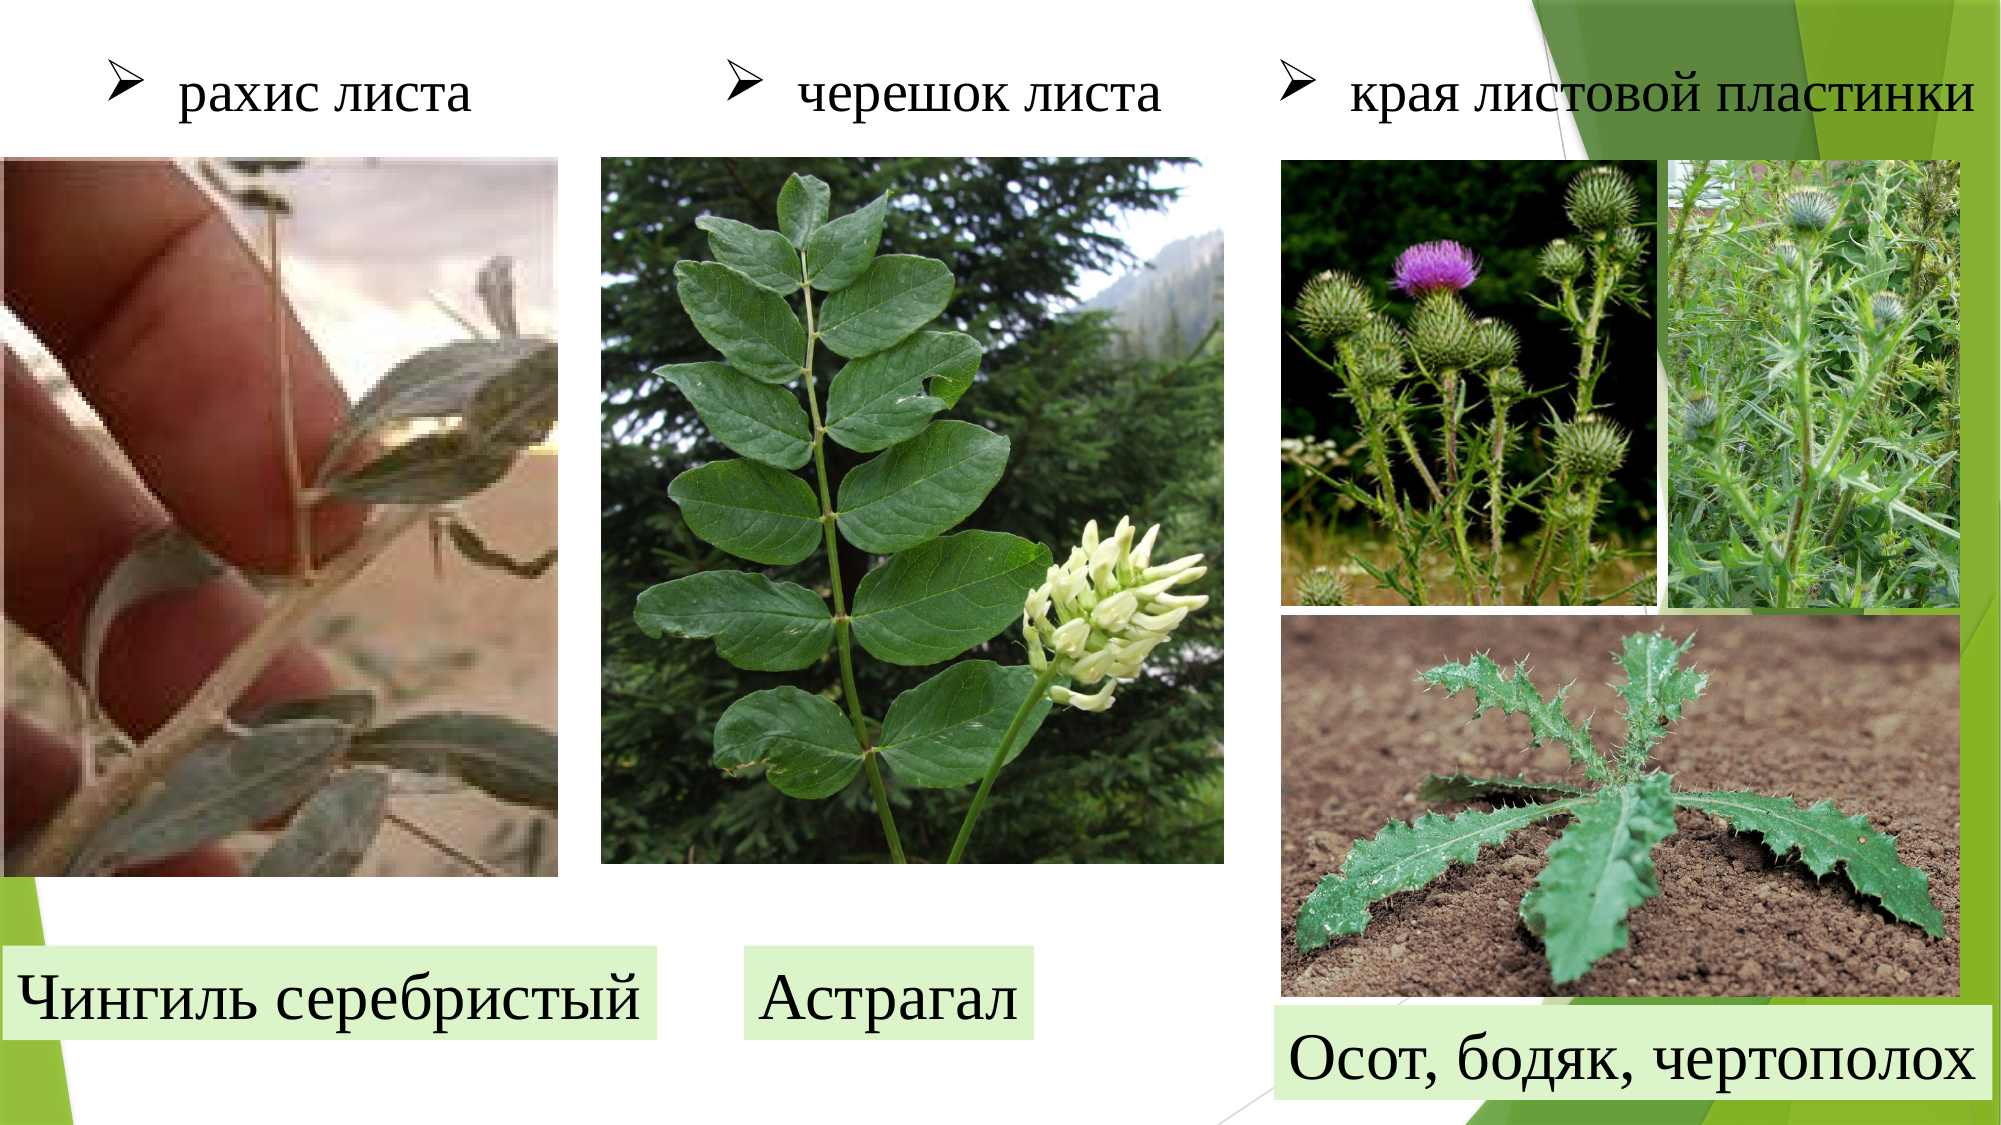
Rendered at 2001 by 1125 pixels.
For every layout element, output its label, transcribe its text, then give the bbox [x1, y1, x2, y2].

picture [0, 157, 559, 877]
text_box Осот, бодяк, чертополох [1273, 1005, 1993, 1100]
text_box Астрагал [744, 945, 1035, 1041]
text_box черешок листа [708, 45, 1193, 131]
text_box Чингиль серебристый [2, 945, 658, 1041]
text_box рахис листа [89, 45, 503, 131]
picture [1668, 160, 1960, 608]
picture [601, 157, 1224, 864]
picture [1281, 160, 1658, 607]
picture [1280, 614, 1960, 998]
text_box края листовой пластинки [1260, 45, 2000, 131]
